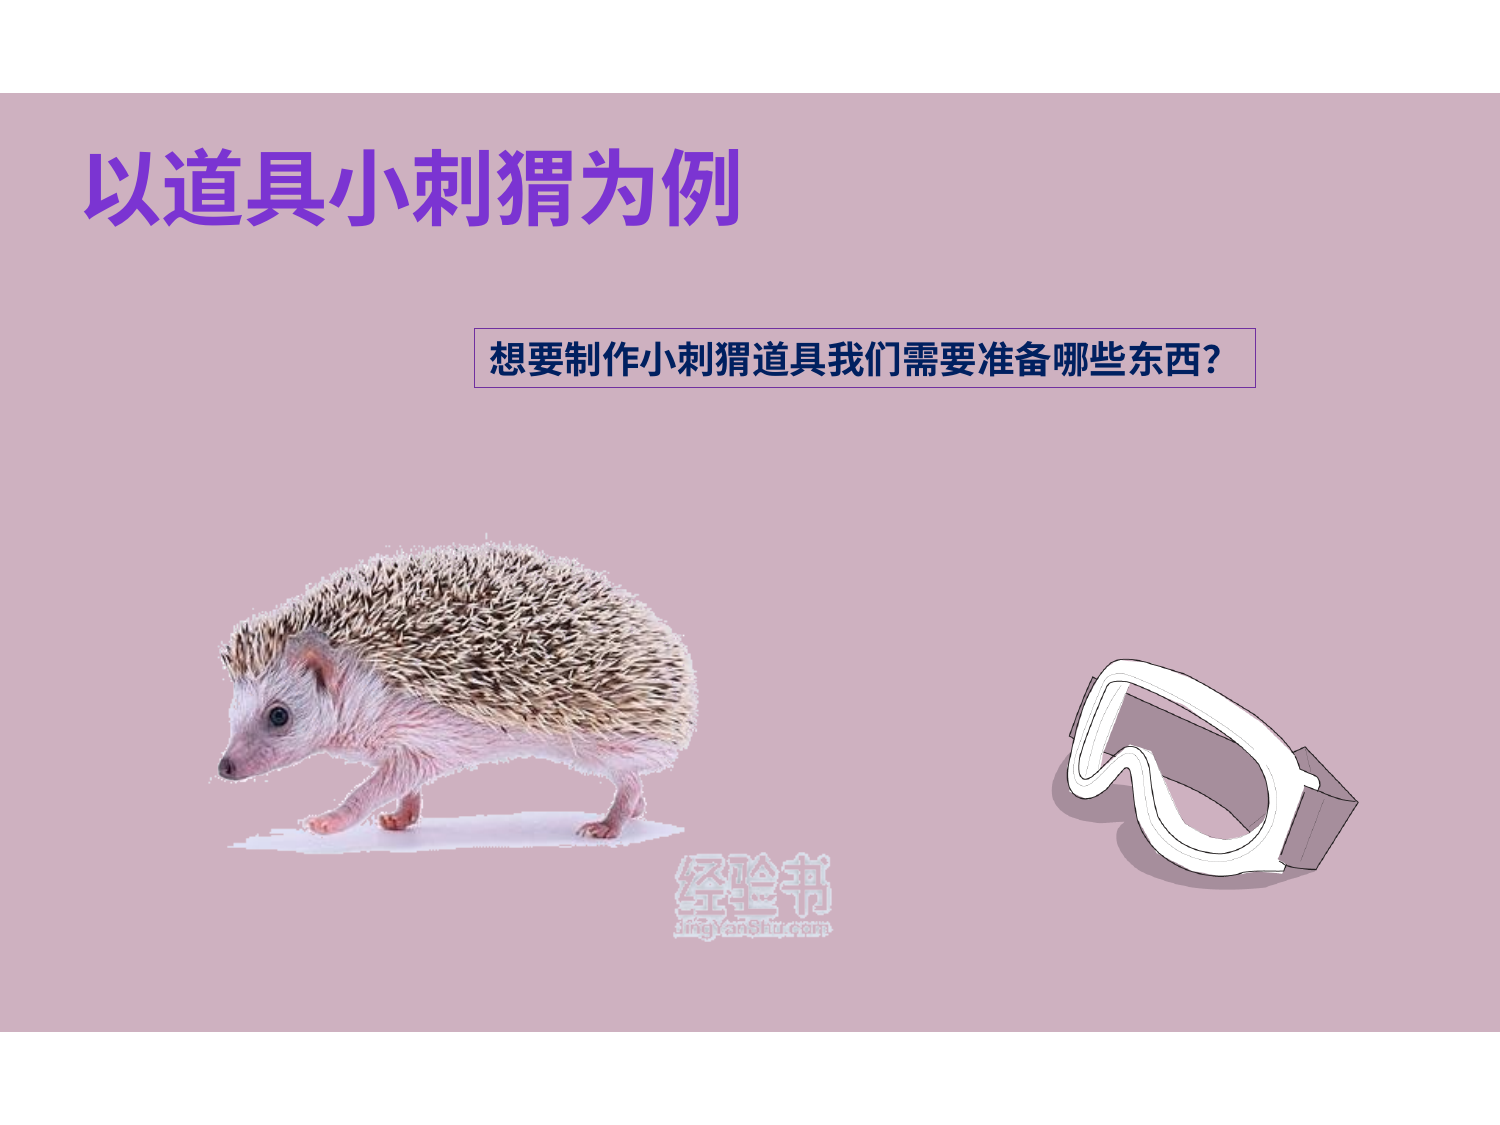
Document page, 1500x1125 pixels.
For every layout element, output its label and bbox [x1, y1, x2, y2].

picture [0, 93, 1500, 1032]
